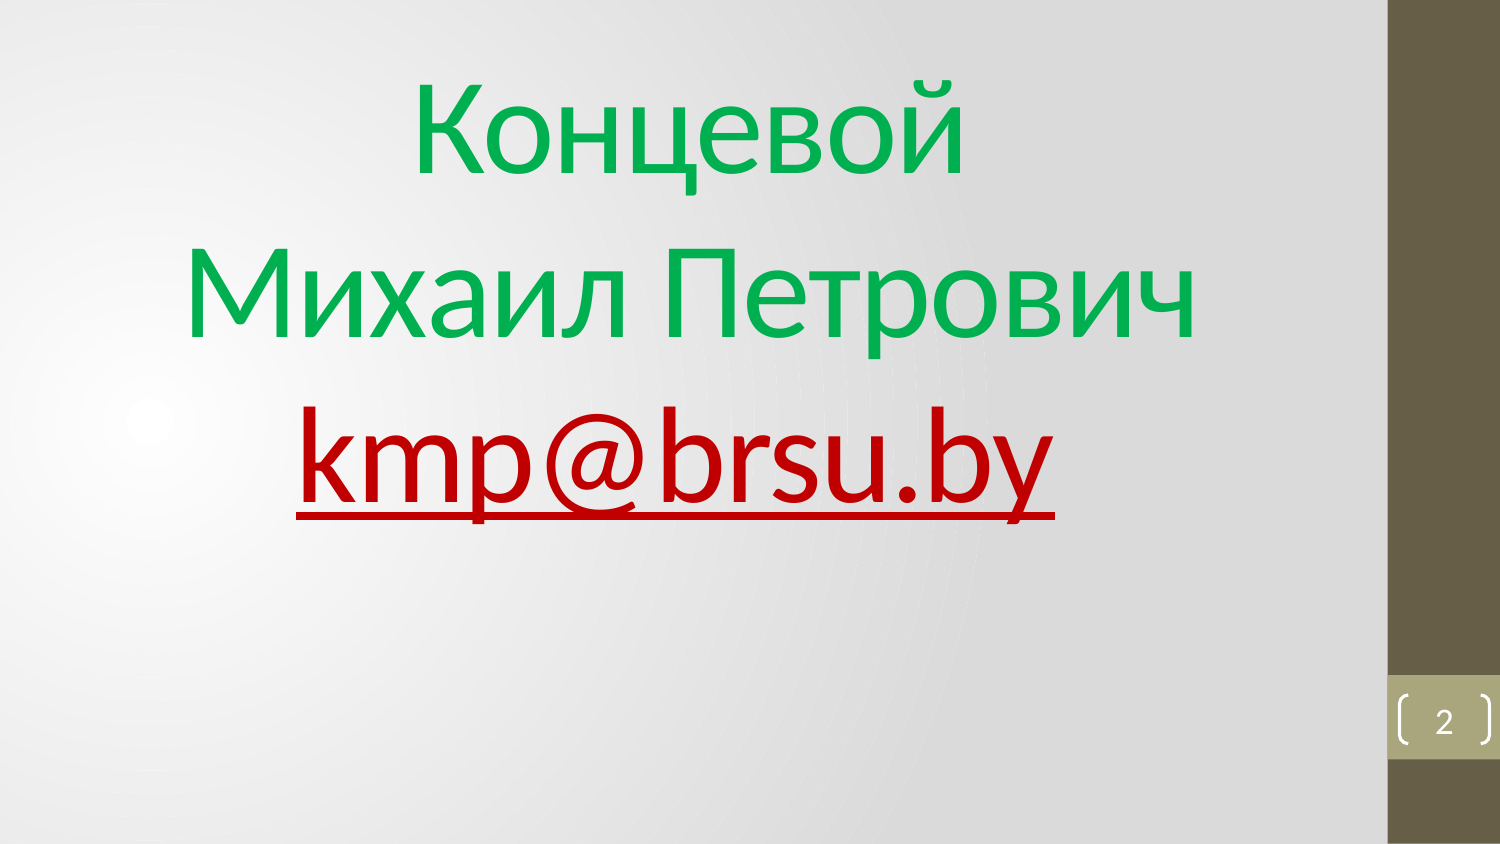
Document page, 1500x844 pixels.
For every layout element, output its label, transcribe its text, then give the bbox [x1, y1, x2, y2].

slide_number 2 [1397, 693, 1492, 746]
title Концевой Михаил Петрович kmp@brsu.by [17, 32, 1365, 729]
